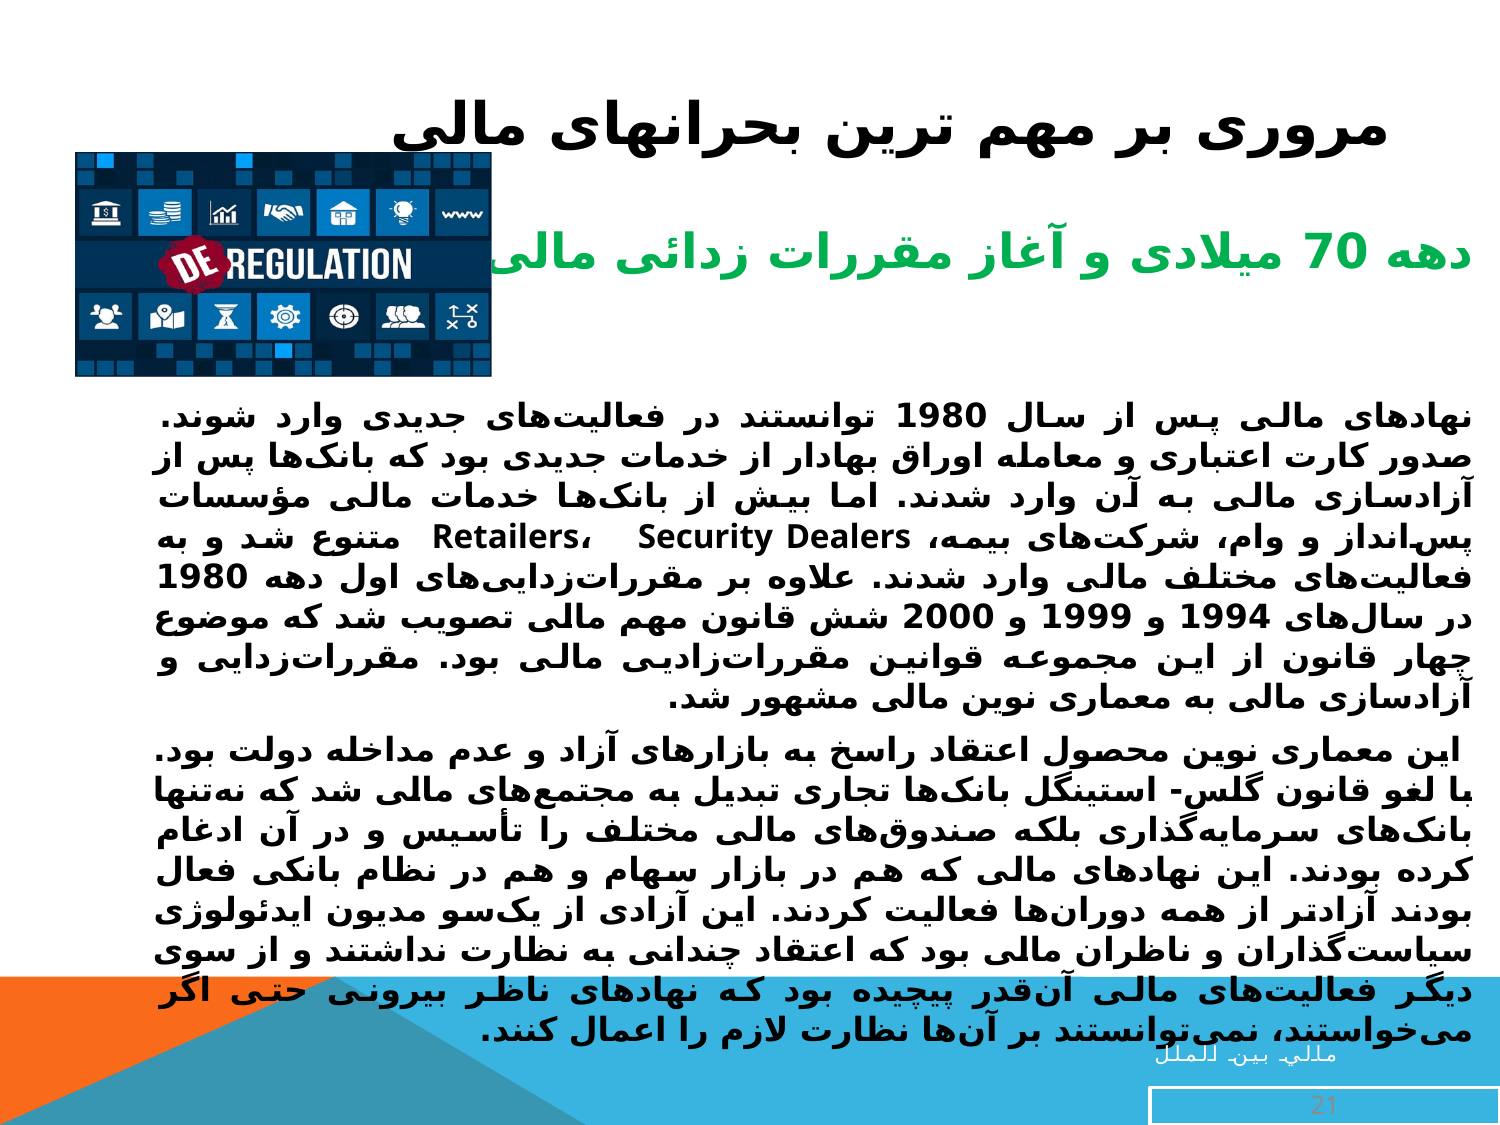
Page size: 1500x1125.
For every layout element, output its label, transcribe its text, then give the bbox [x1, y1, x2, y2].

title مروری بر مهم ترین بحرانهای مالی [168, 75, 1407, 168]
picture [74, 151, 492, 378]
slide_number 21 [1148, 1086, 1500, 1125]
footer مالي بين الملل [577, 1031, 1352, 1076]
list دهه 70 میلادی و آغاز مقررات زدائی مالی: نهادهای مالی پس از سال 1980 توانستند در فعالیت‌های جدیدی وارد شوند. صدور کارت اعتباری و معامله اوراق بهادار از خدمات جدیدی بود که بانک‌ها پس از آزادسازی مالی به آن وارد شدند. اما بیش از بانک‌ها خدمات مالی مؤسسات پس‌انداز و وام، شرکت‌های بیمه، Retailers، Security Dealers متنوع شد و به فعالیت‌های مختلف مالی وارد شدند. علاوه بر مقررات‌زدایی‌های اول دهه 1980 در سال‌های 1994 و 1999 و 2000 شش قانون مهم مالی تصویب شد که موضوع چهار قانون از این مجموعه قوانین مقررات‌زادیی مالی بود. مقررات‌زدایی و آزادسازی مالی به معماری نوین مالی مشهور شد. این معماری نوین محصول اعتقاد راسخ به بازارهای آزاد و عدم‌ مداخله دولت بود. با لغو قانون گلس- استینگل بانک‌ها تجاری تبدیل به مجتمع‌های مالی شد که نه‌تنها بانک‌های سرمایه‌گذاری بلکه صندوق‌های مالی مختلف را تأسیس و در آن ادغام کرده بودند. این نهادهای مالی که هم در بازار سهام و هم در نظام بانکی فعال بودند آزادتر از همه دوران‌ها فعالیت کردند. این آزادی از یک‌سو مدیون ایدئولوژی سیاست‌گذاران و ناظران مالی بود که اعتقاد چندانی به نظارت نداشتند و از سوی دیگر فعالیت‌های مالی آن‌قدر پیچیده بود که نهادهای ناظر بیرونی حتی اگر می‌خواستند، نمی‌توانستند بر آن‌ها نظارت لازم را اعمال کنند. [137, 212, 1500, 1063]
